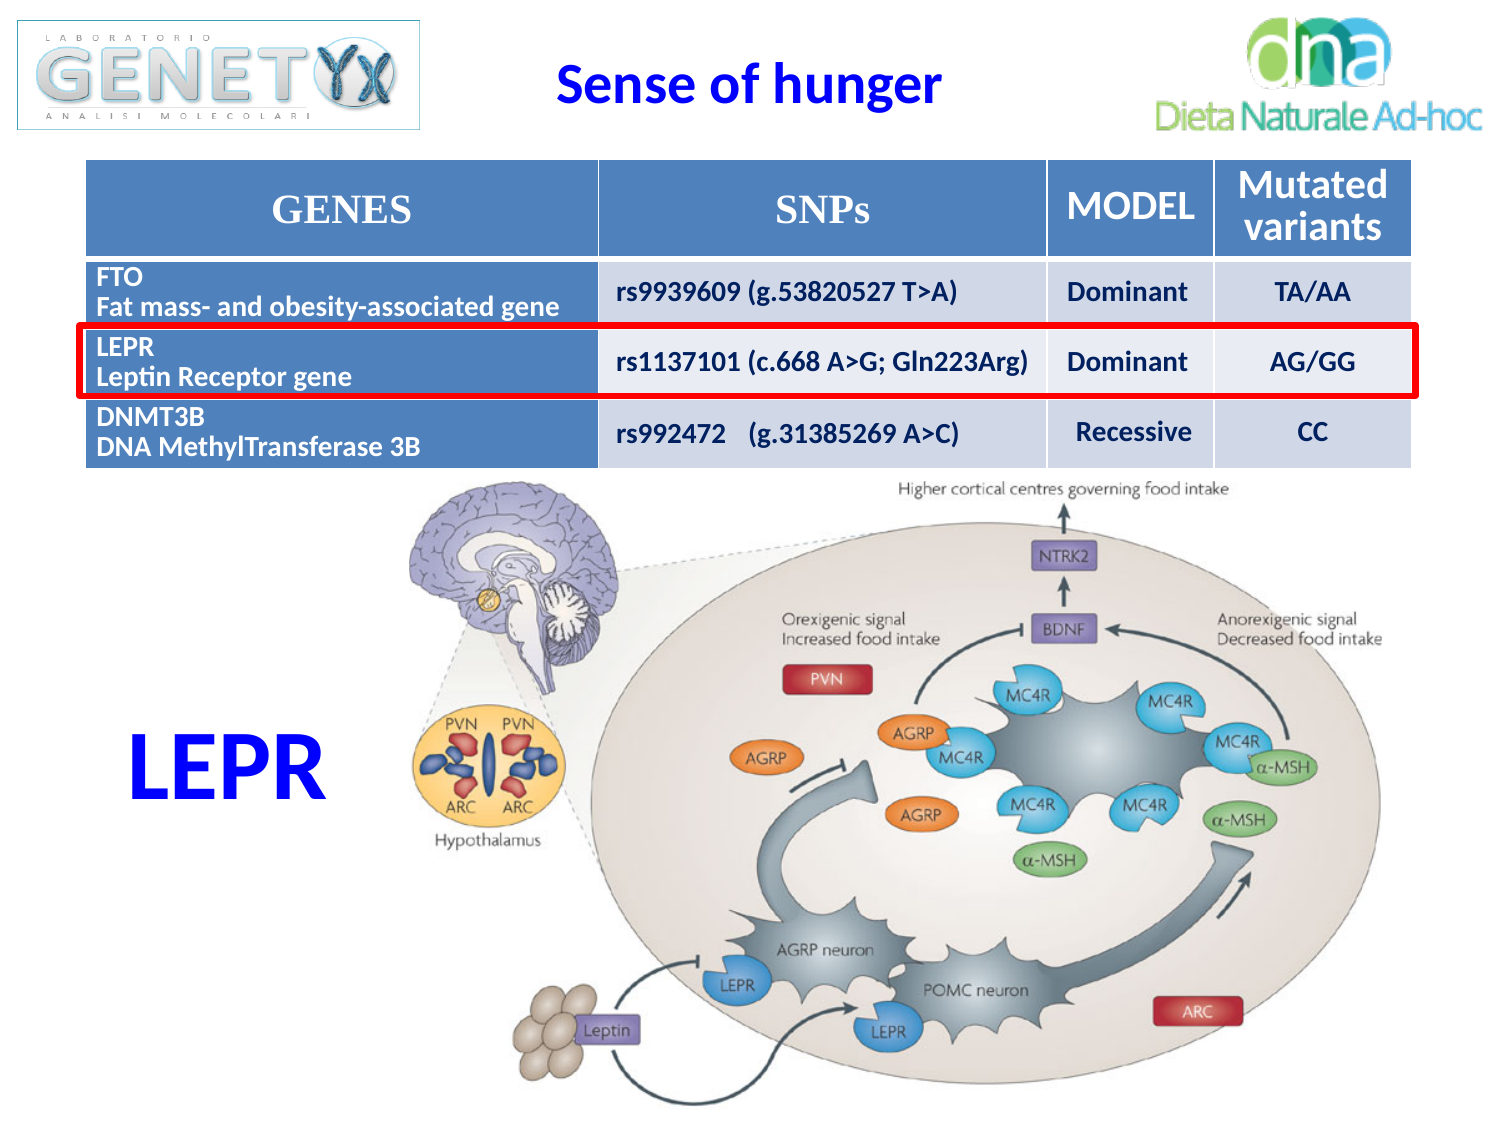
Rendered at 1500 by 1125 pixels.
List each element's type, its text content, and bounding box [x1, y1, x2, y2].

picture [409, 480, 1382, 1116]
table_cell rs992472 (g.31385269 A>C) [599, 400, 1046, 468]
table_cell Recessive [1048, 400, 1213, 468]
table_header GENES [86, 160, 598, 256]
table_cell CC [1215, 400, 1411, 468]
table_cell Dominant [1048, 262, 1213, 324]
text_box Sense of hunger [425, 37, 1145, 123]
table_cell rs9939609 (g.53820527 T>A) [599, 262, 1046, 324]
picture [1150, 11, 1487, 140]
text_box LEPR [63, 691, 393, 827]
table_cell FTO Fat mass- and obesity-associated gene [86, 262, 598, 324]
table_header Mutated variants [1215, 160, 1411, 256]
table_header SNPs [599, 160, 1046, 256]
table_cell DNMT3B DNA MethylTransferase 3B [86, 400, 598, 468]
picture [17, 19, 420, 130]
table_header MODEL [1048, 160, 1213, 256]
text_box [77, 324, 1417, 398]
table_cell TA/AA [1215, 262, 1411, 324]
